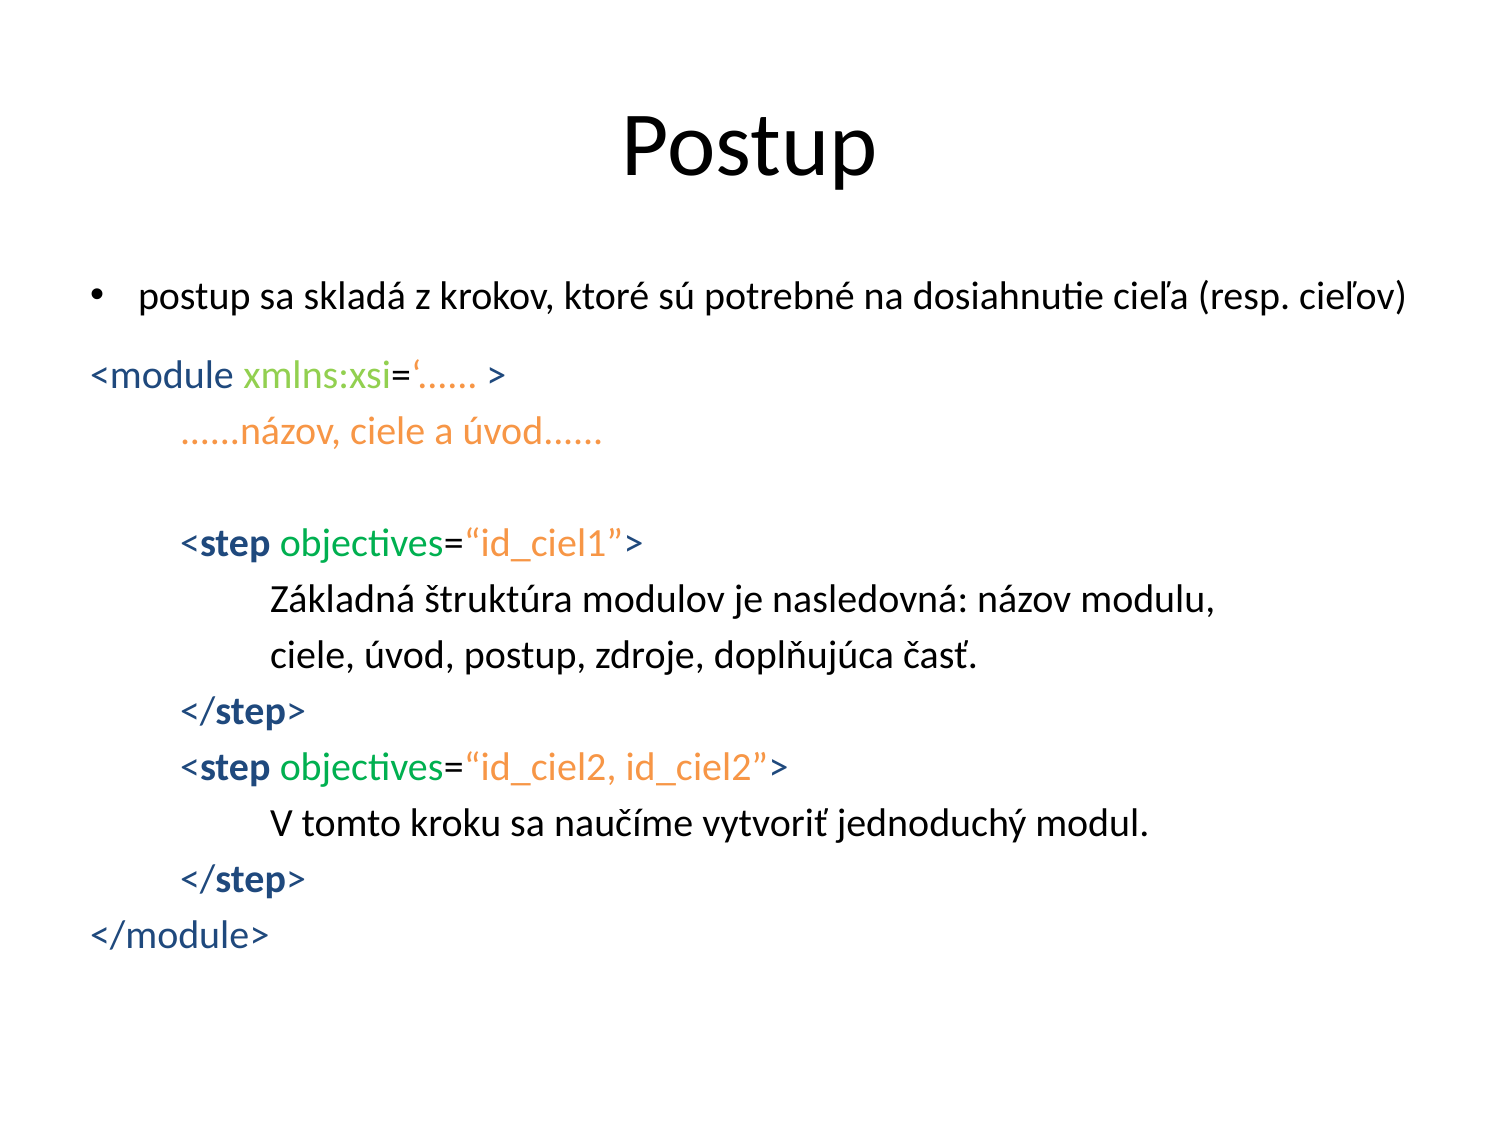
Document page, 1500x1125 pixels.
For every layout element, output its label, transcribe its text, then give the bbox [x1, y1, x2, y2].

title Postup [75, 45, 1425, 233]
list postup sa skladá z krokov, ktoré sú potrebné na dosiahnutie cieľa (resp. cieľov) <module xmlns:xsi=‘...... > ......názov, ciele a úvod...... <step objectives=“id_ciel1”> Základná štruktúra modulov je nasledovná: názov modulu, ciele, úvod, postup, zdroje, doplňujúca časť. </step> <step objectives=“id_ciel2, id_ciel2”> V tomto kroku sa naučíme vytvoriť jednoduchý modul. </step> </module> [75, 262, 1425, 1005]
